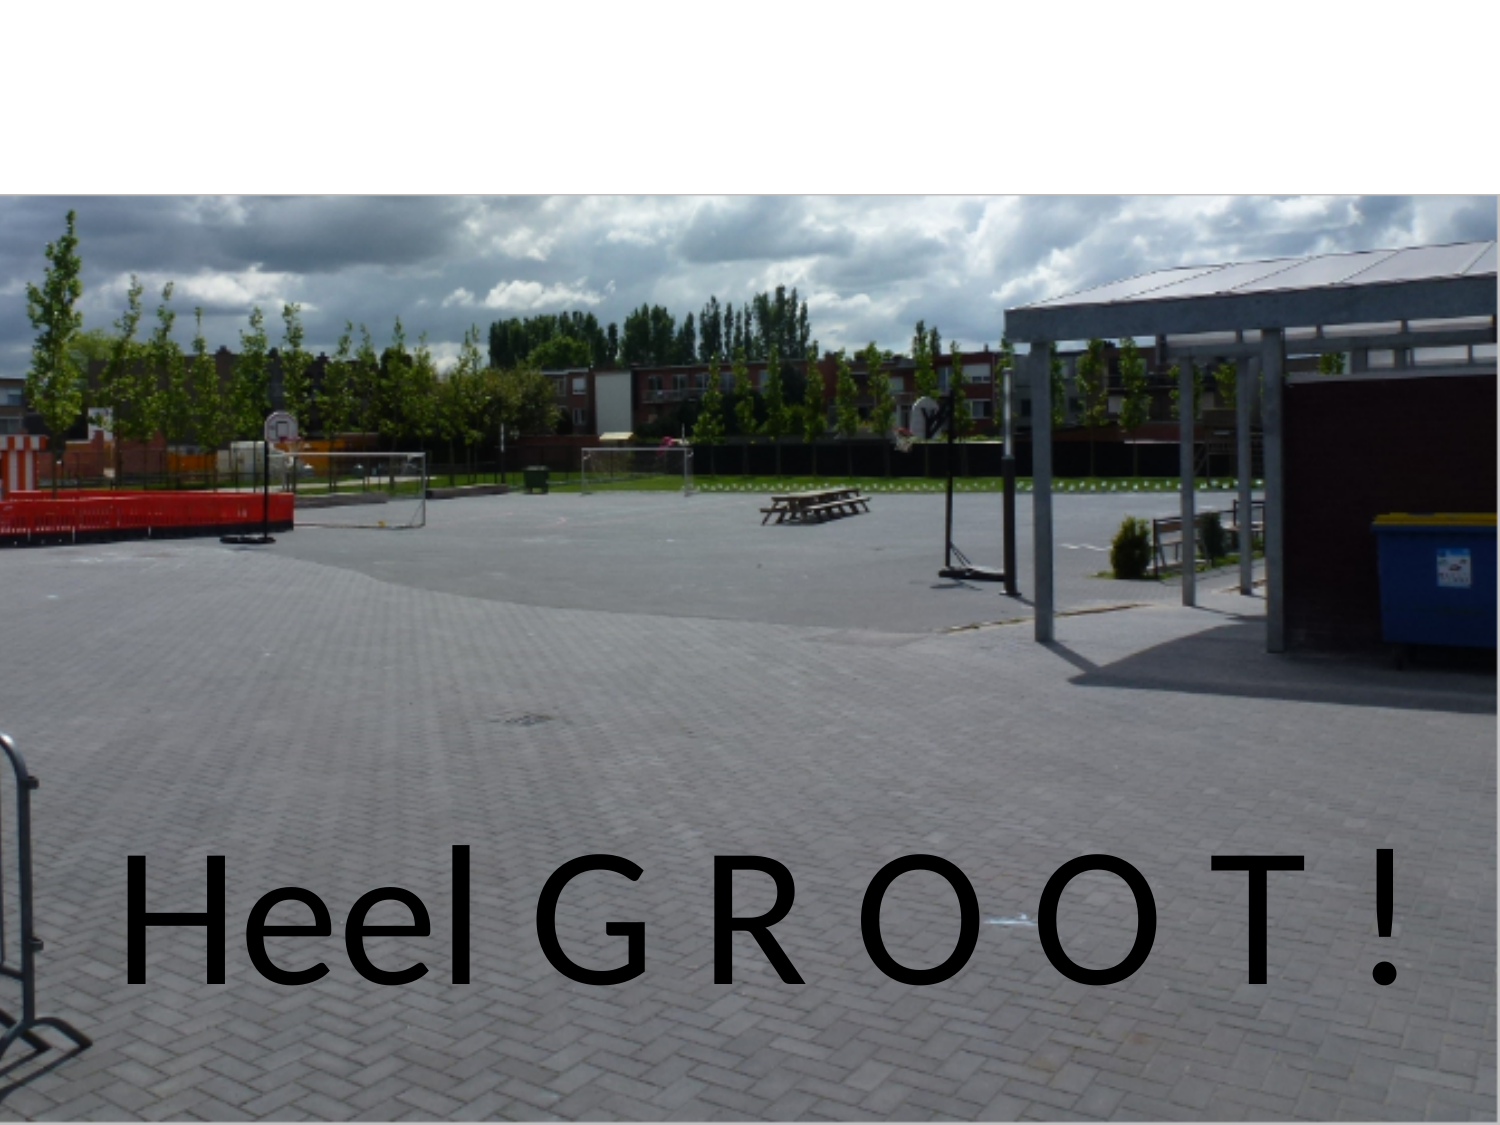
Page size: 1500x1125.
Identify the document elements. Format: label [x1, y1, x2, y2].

picture [0, 193, 1500, 1125]
